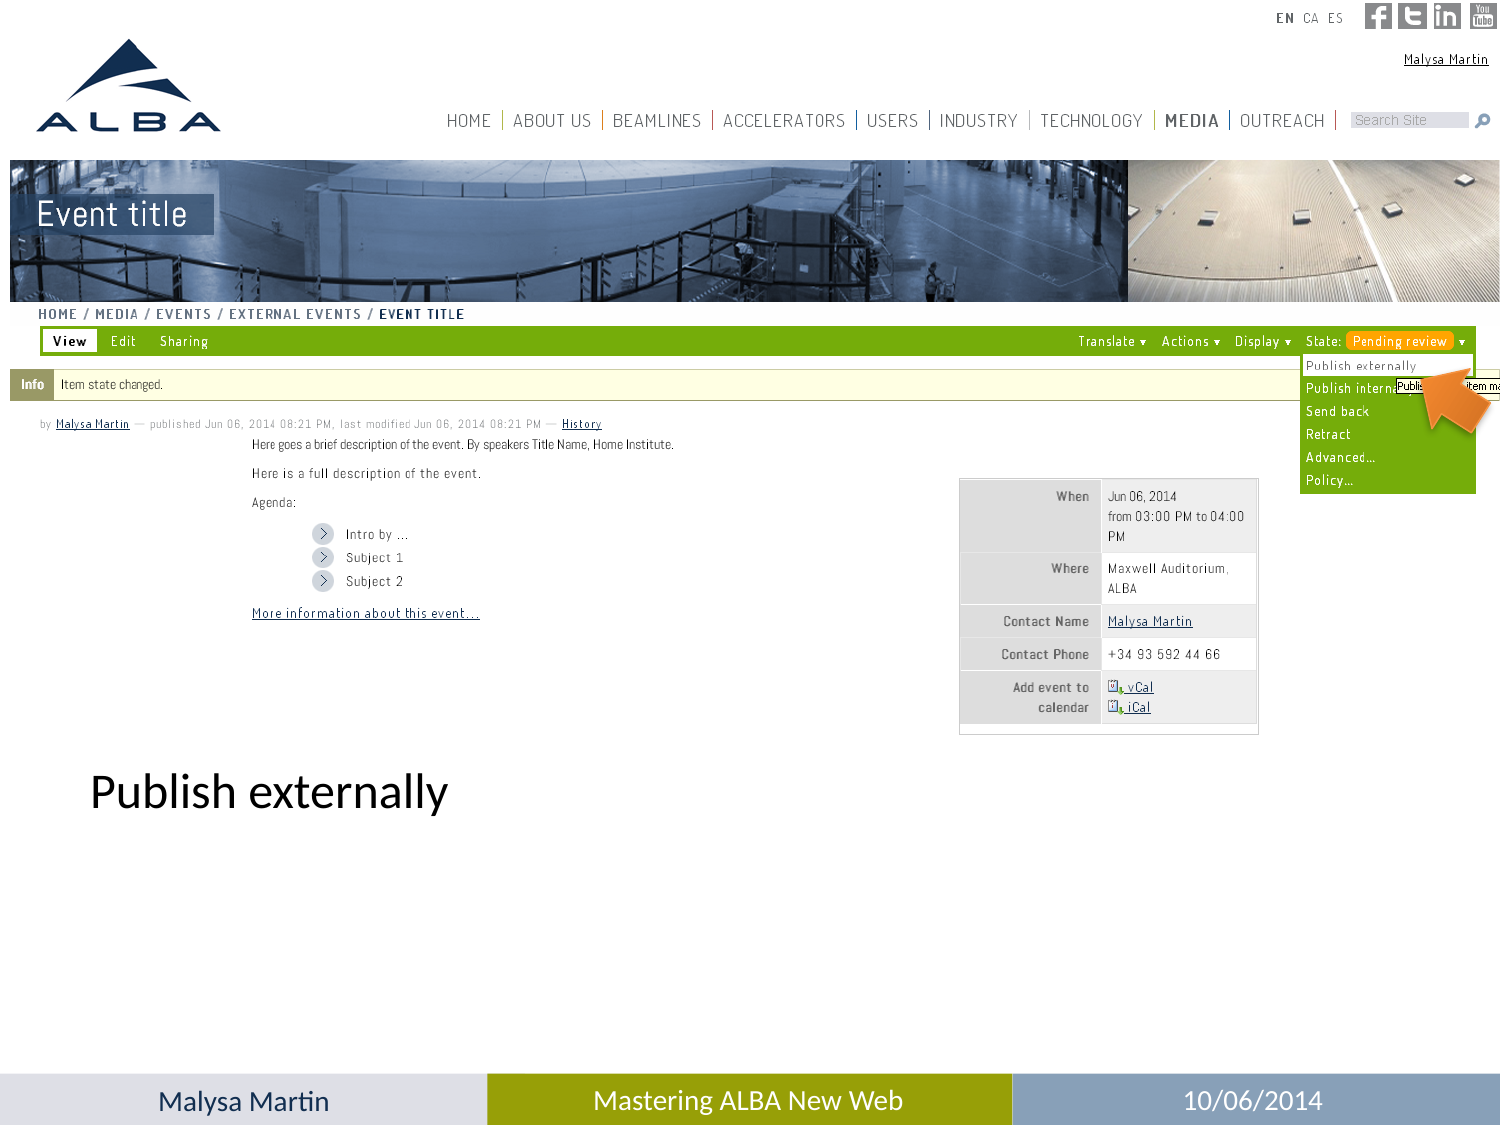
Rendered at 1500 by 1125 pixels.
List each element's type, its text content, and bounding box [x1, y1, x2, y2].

picture [0, 0, 1500, 741]
text_box Publish externally [74, 751, 1425, 1106]
